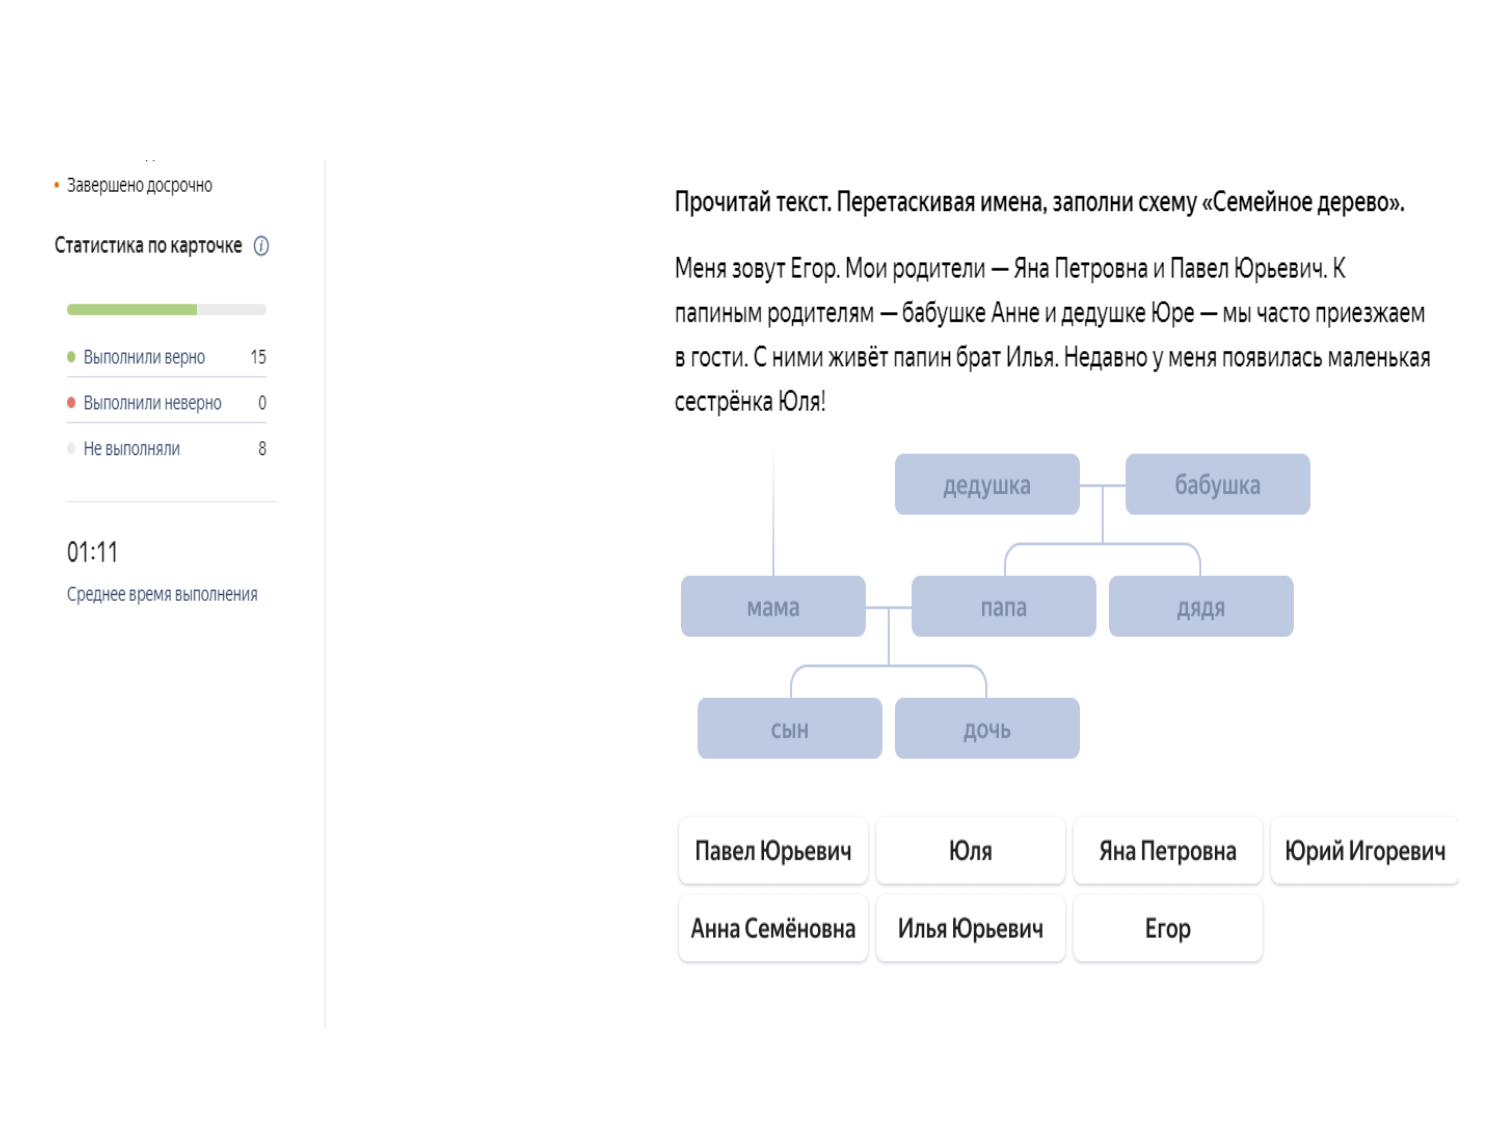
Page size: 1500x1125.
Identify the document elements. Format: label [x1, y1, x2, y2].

list [37, 160, 1459, 1028]
